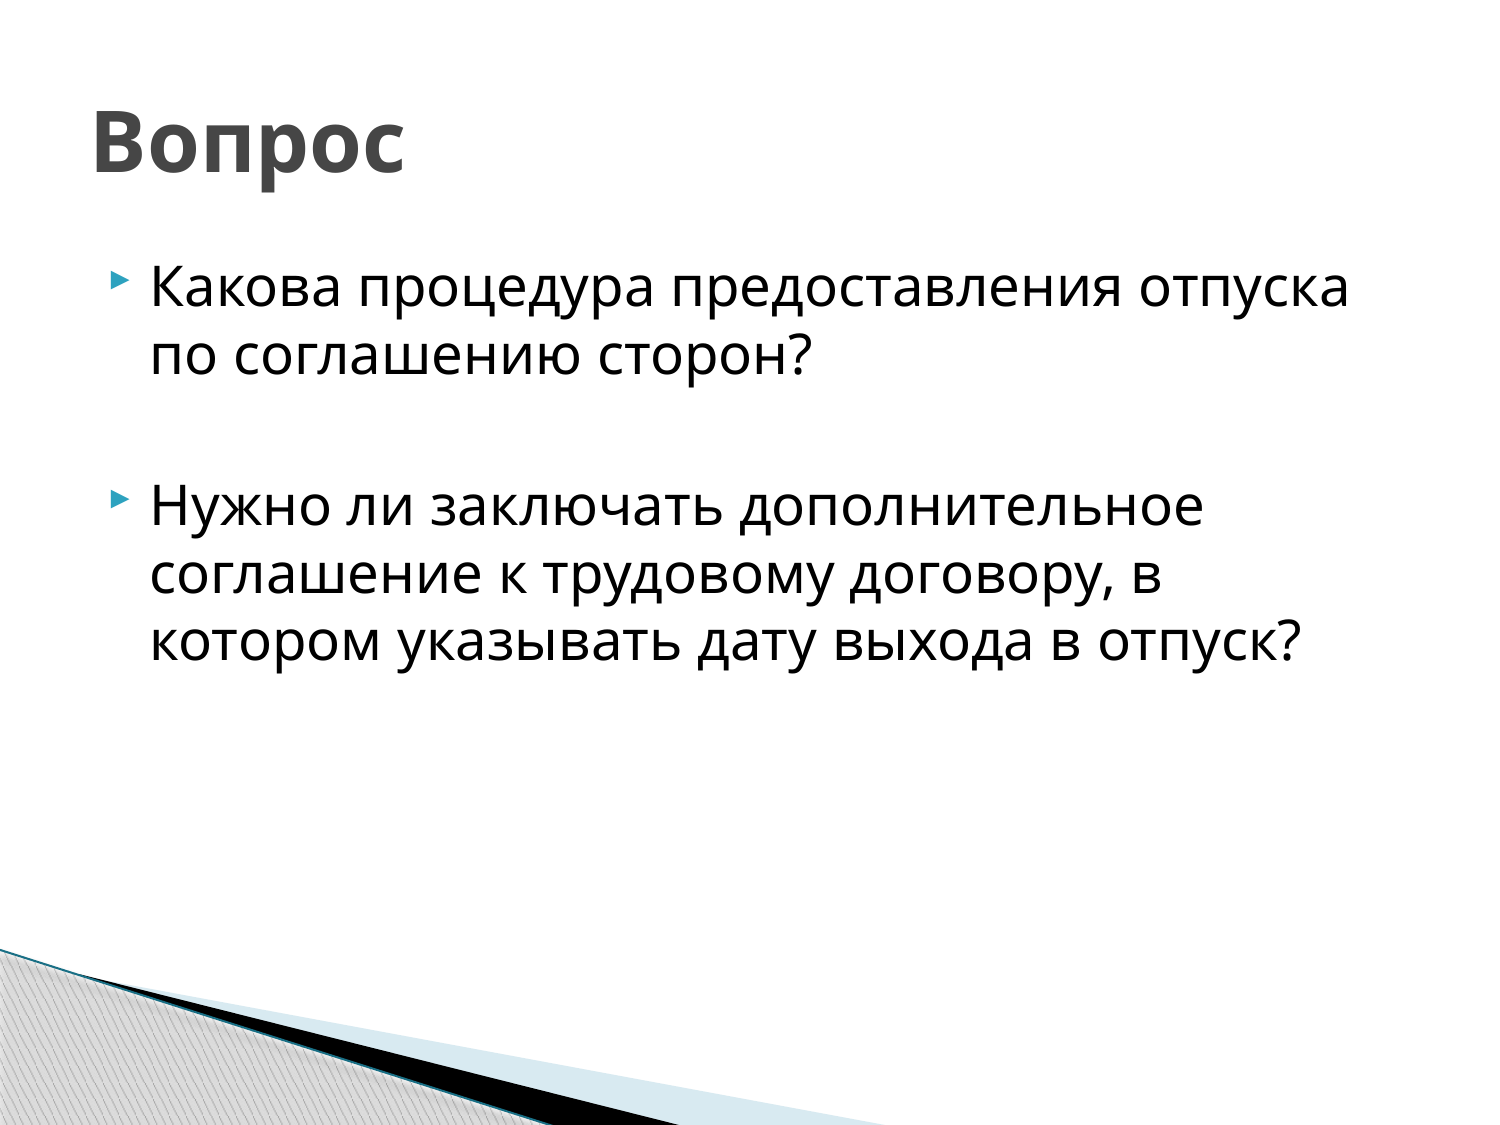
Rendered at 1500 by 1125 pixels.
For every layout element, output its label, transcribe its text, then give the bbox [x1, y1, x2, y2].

list Какова процедура предоставления отпуска по соглашению сторон? Нужно ли заключать дополнительное соглашение к трудовому договору, в котором указывать дату выхода в отпуск? [75, 243, 1425, 986]
title Вопрос [75, 45, 1425, 233]
